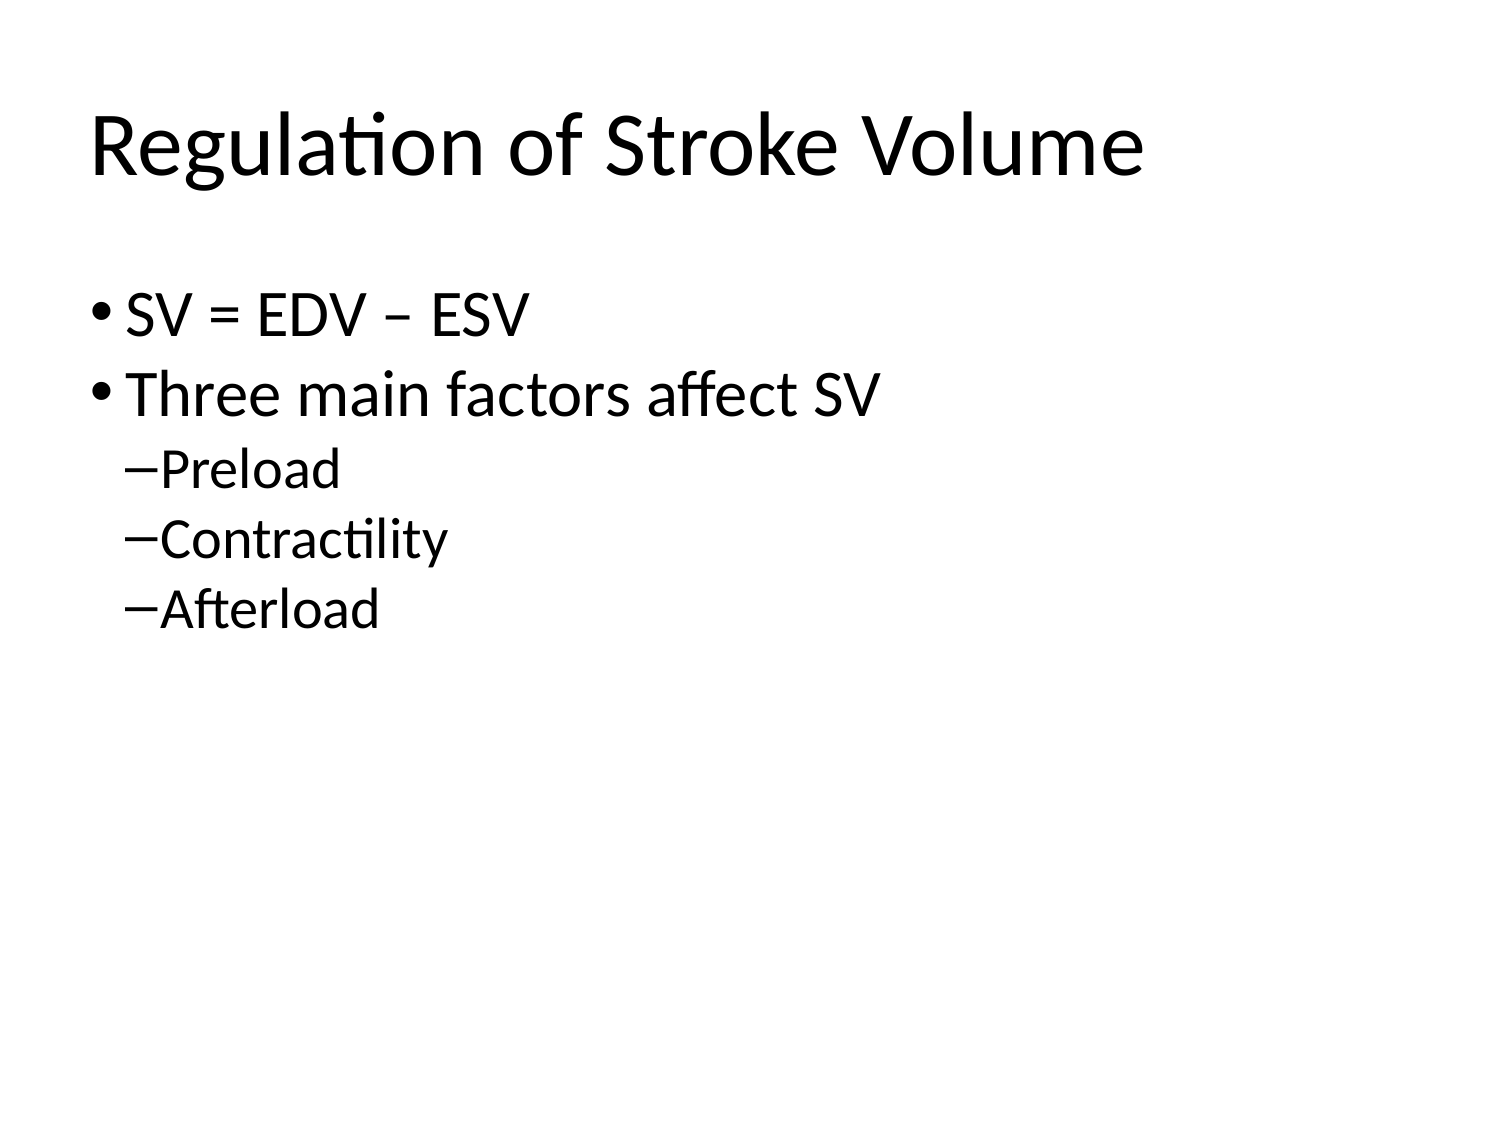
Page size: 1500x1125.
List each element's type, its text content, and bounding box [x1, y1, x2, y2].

text_box Regulation of Stroke Volume [75, 45, 1425, 233]
text_box SV = EDV – ESV Three main factors affect SV Preload Contractility Afterload [75, 262, 1425, 1005]
